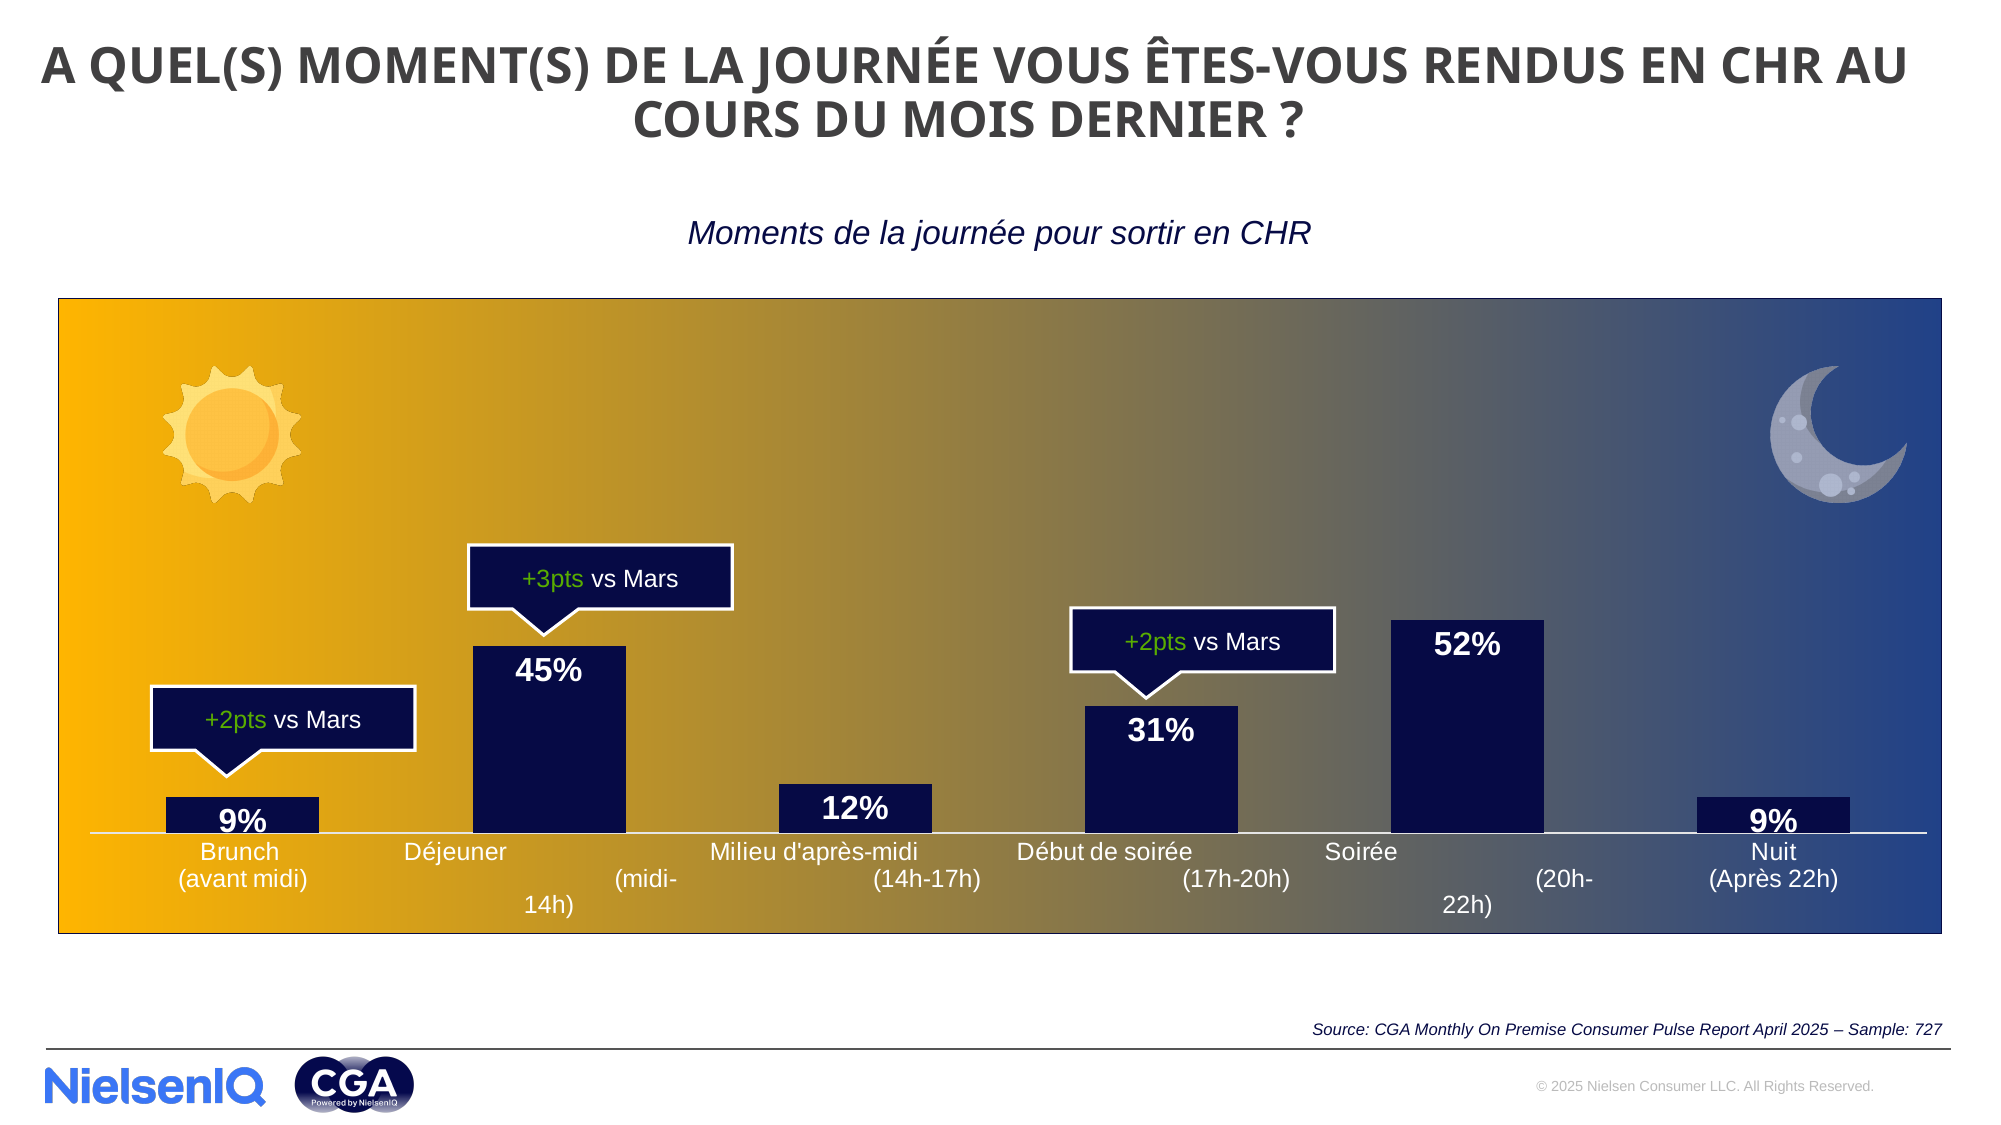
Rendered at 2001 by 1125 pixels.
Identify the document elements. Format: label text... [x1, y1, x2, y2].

picture [45, 1067, 266, 1107]
picture [1770, 366, 1907, 503]
picture [291, 1054, 415, 1115]
chart [58, 298, 1942, 934]
picture [163, 366, 301, 503]
text_box Source: CGA Monthly On Premise Consumer Pulse Report April 2025 – Sample: 727 [699, 1011, 1957, 1046]
text_box Moments de la journée pour sortir en CHR [0, 208, 2000, 271]
text_box A QUEL(S) MOMENT(S) DE LA JOURNÉE VOUS ÊTES-VOUS RENDUS EN CHR AU COURS DU MOIS DERNIER ? [8, 33, 1942, 156]
